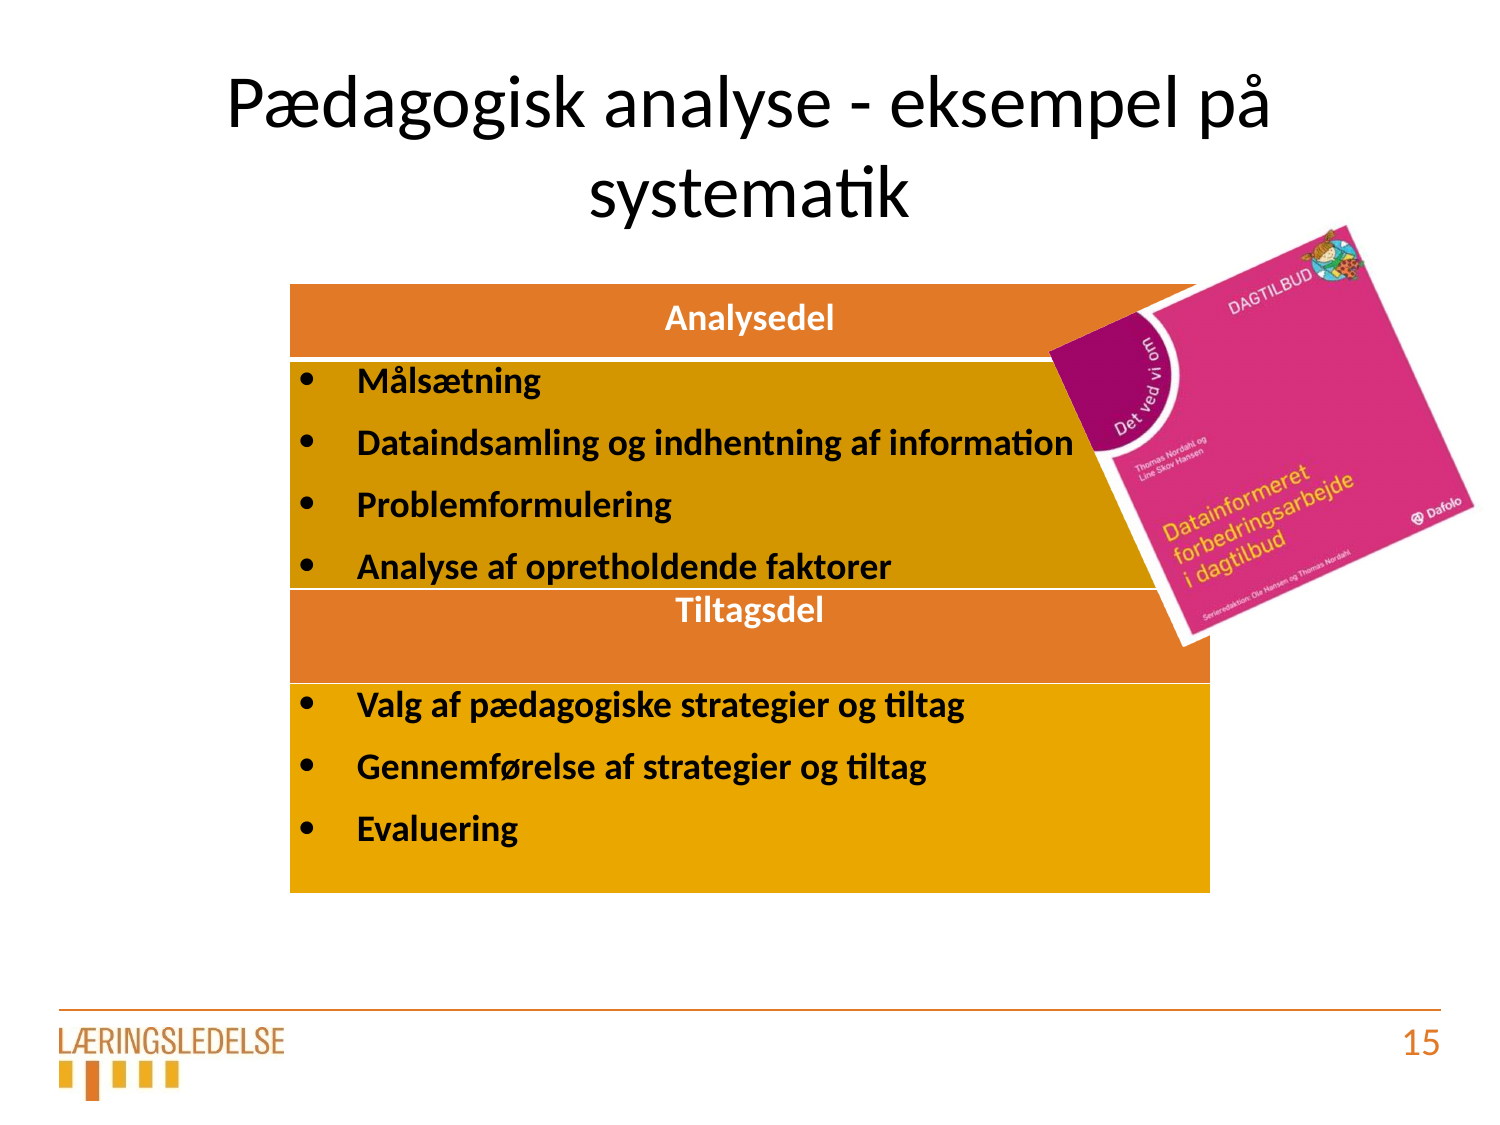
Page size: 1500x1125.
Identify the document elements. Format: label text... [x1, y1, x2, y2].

table_header Analysedel [290, 284, 1095, 357]
slide_number 15 [1322, 1016, 1442, 1071]
picture [59, 1027, 284, 1101]
title Pædagogisk analyse - eksempel på systematik [75, 45, 1425, 233]
table_cell Tiltagsdel [290, 590, 1210, 683]
table_cell Målsætning Dataindsamling og indhentning af information Problemformulering Analyse af opretholdende faktorer [290, 362, 1095, 588]
picture [1049, 216, 1483, 646]
table_cell Valg af pædagogiske strategier og tiltag Gennemførelse af strategier og tiltag Evaluering [290, 684, 1210, 893]
